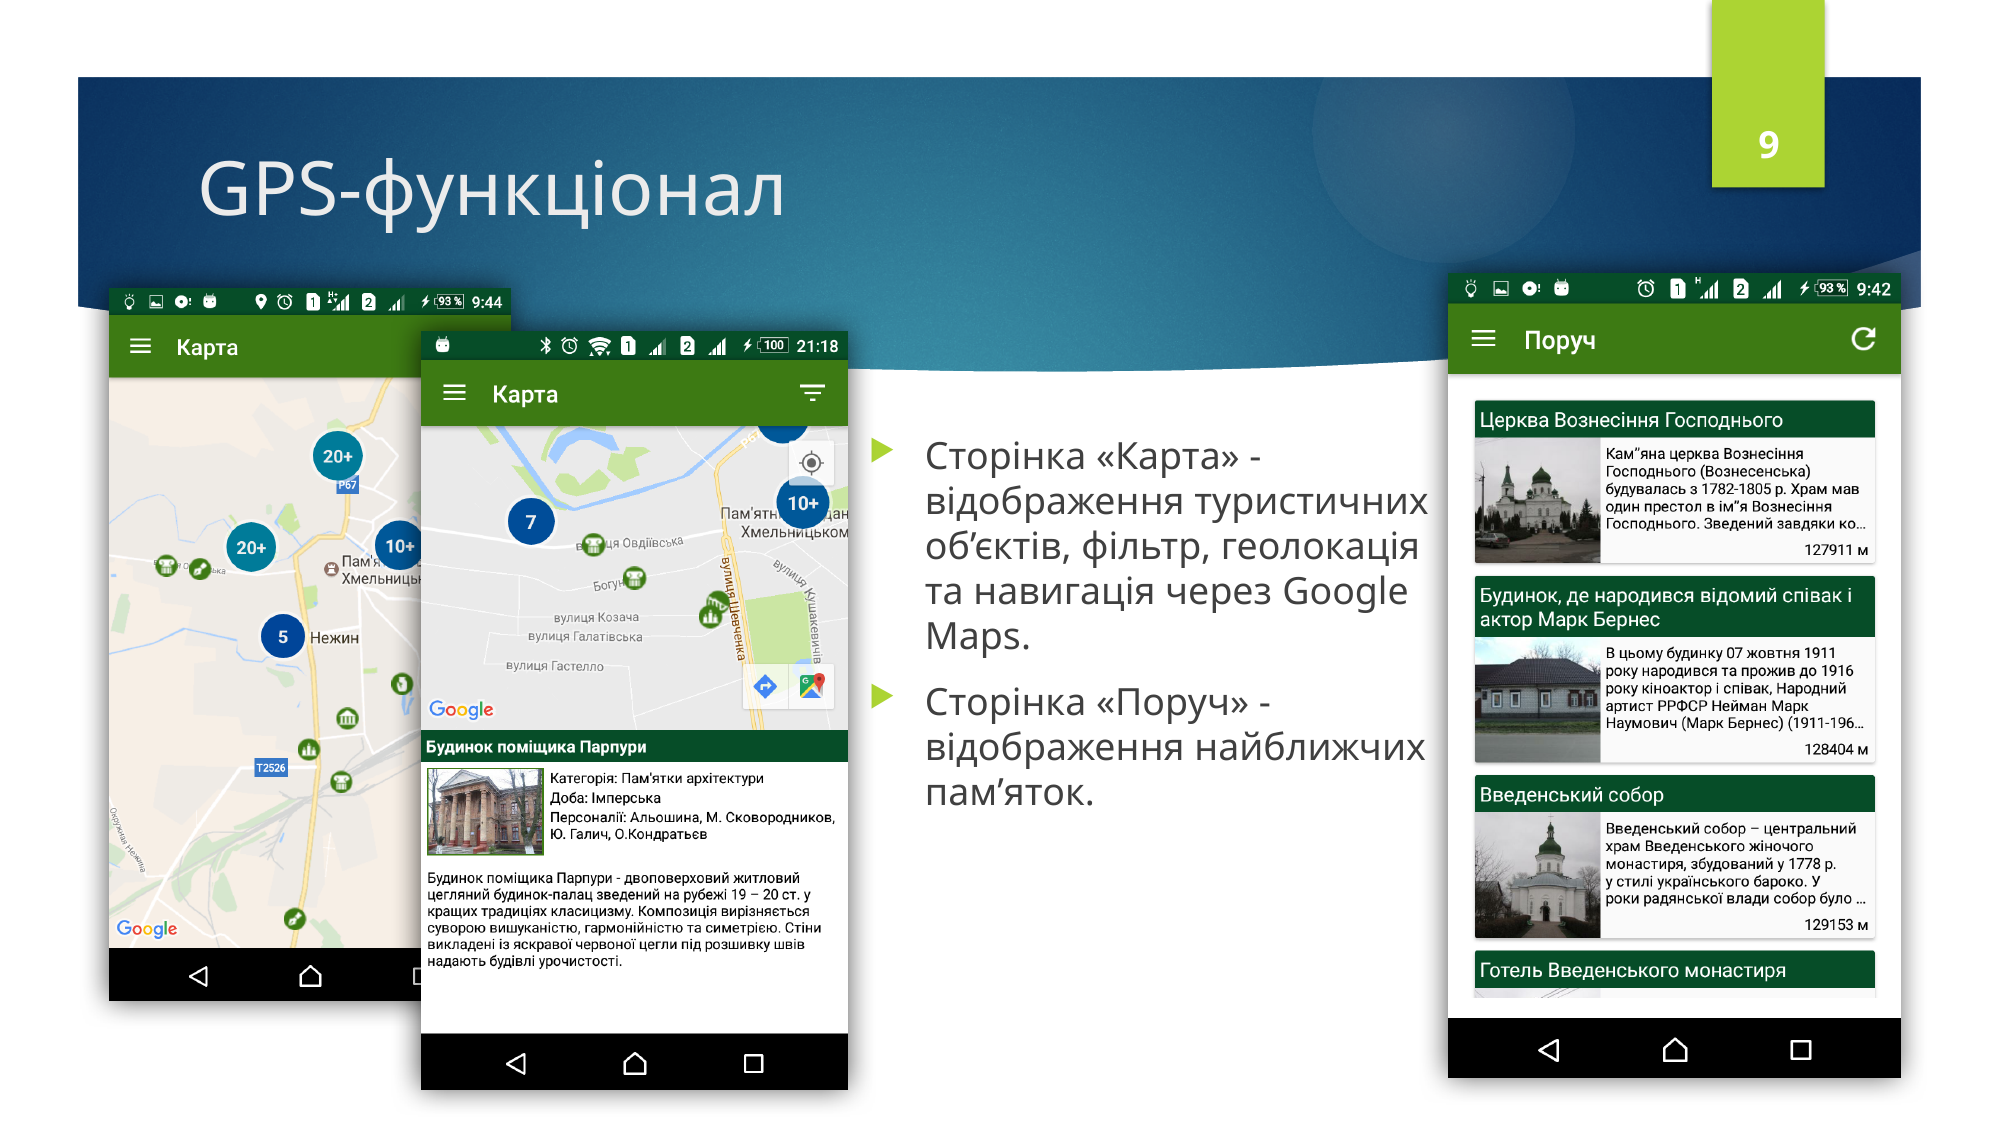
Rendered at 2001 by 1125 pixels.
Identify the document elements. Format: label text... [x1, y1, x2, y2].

text_box 9 [1733, 113, 1795, 174]
title GPS-функціонал [182, 126, 1620, 243]
picture [109, 288, 848, 1090]
picture [1448, 273, 1902, 1078]
list Сторінка «Карта» - відображення туристичних об’єктів, фільтр, геолокація та навигація через Google Maps. Сторінка «Поруч» - відображення найближчих пам’яток. [870, 424, 1425, 985]
